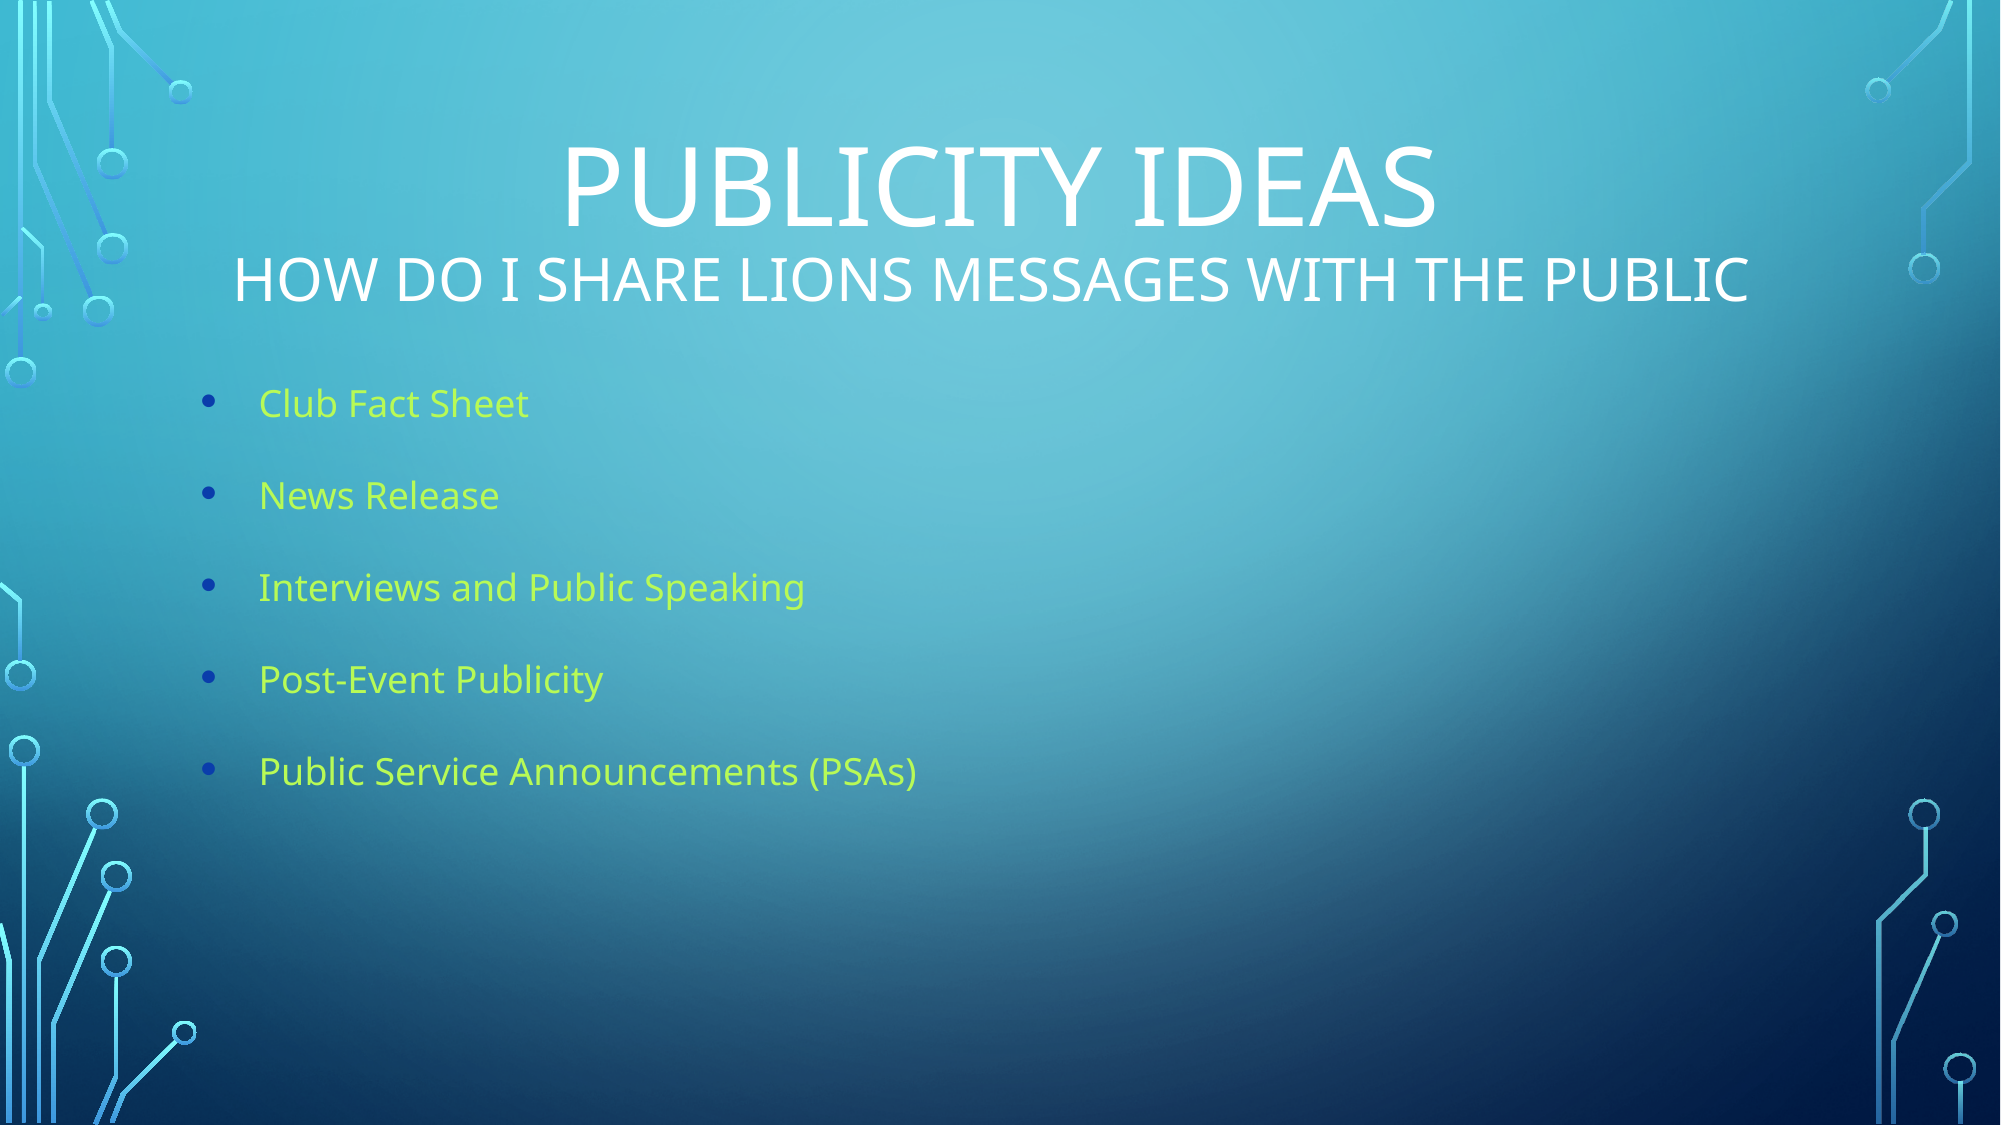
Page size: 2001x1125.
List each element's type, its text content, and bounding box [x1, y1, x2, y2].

title Publicity Ideas How do I share Lions messages with the Public [187, 101, 1813, 344]
text_box [999, 343, 1813, 884]
list Club Fact Sheet News Release Interviews and Public Speaking Post-Event Publicity Public Service Announcements (PSAs) [187, 369, 1000, 950]
